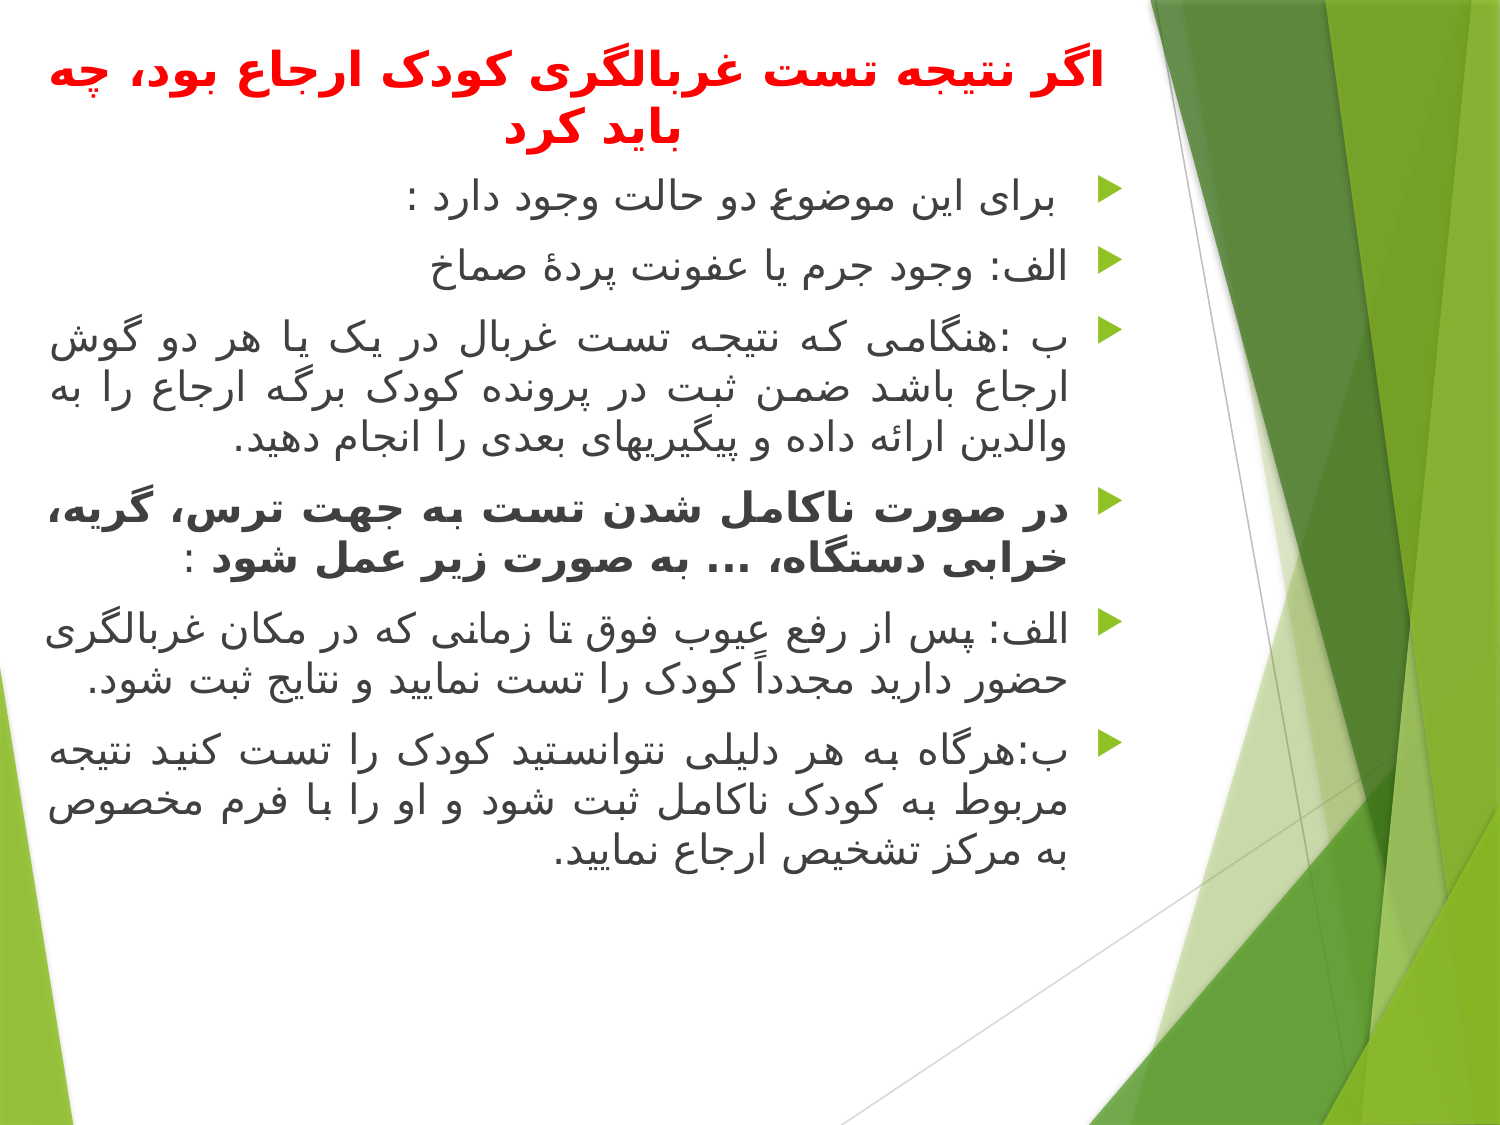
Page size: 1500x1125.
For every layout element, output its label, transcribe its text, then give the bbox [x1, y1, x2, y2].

list برای این موضوع دو حالت وجود دارد : الف: وجود جرم یا عفونت پردۀ صماخ ب :هنگامی که نتیجه تست غربال در یک یا هر دو گوش ارجاع باشد ضمن ثبت در پرونده کودک برگه ارجاع را به والدین ارائه داده و پیگیریهای بعدی را انجام دهید. در صورت ناکامل شدن تست به جهت ترس، گریه، خرابی دستگاه، ... به صورت زیر عمل شود : الف: پس از رفع عیوب فوق تا زمانی که در مکان غربالگری حضور دارید مجدداً کودک را تست نمایید و نتایج ثبت شود. ب:هرگاه به هر دلیلی نتوانستید کودک را تست کنید نتیجه مربوط به کودک ناکامل ثبت شود و او را با فرم مخصوص به مرکز تشخیص ارجاع نمایید. [29, 160, 1142, 991]
title اگر نتیجه تست غربالگری کودک ارجاع بود، چه باید کرد [29, 30, 1142, 160]
